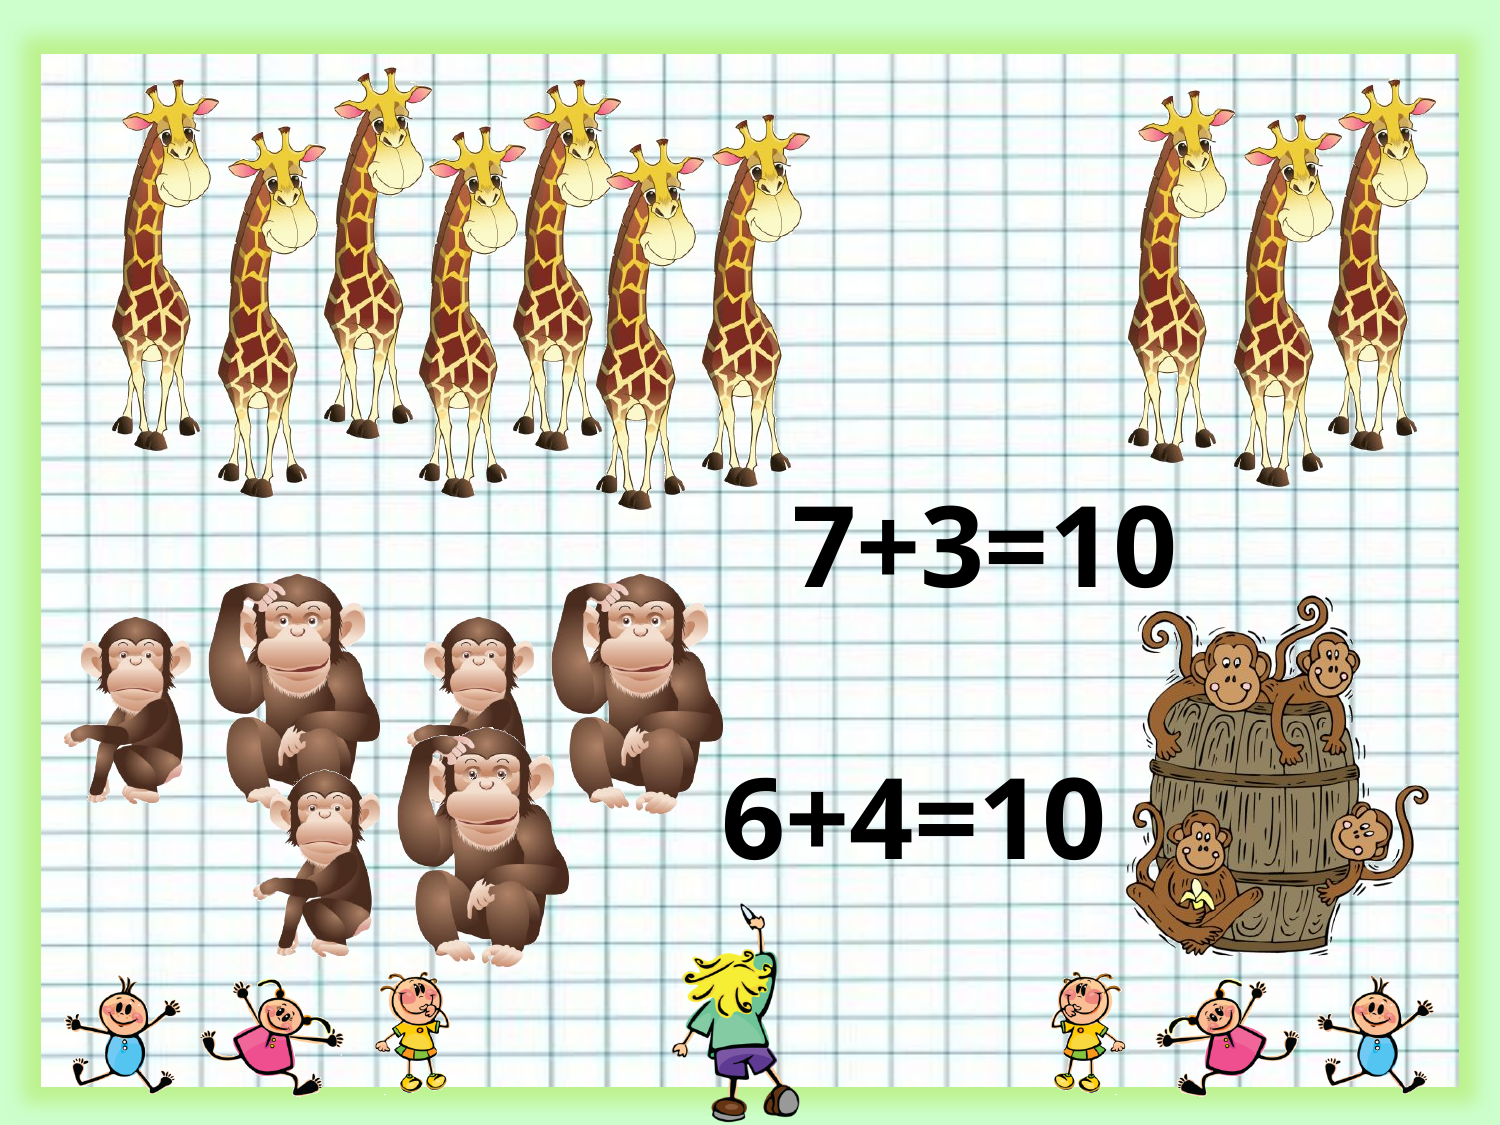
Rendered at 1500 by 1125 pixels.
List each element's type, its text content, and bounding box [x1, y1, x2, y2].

picture [41, 54, 1459, 1125]
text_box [64, 574, 723, 967]
text_box 7+3=10 [777, 467, 1193, 618]
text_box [111, 66, 810, 512]
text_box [1127, 77, 1436, 488]
text_box 6+4=10 [727, 739, 1110, 890]
